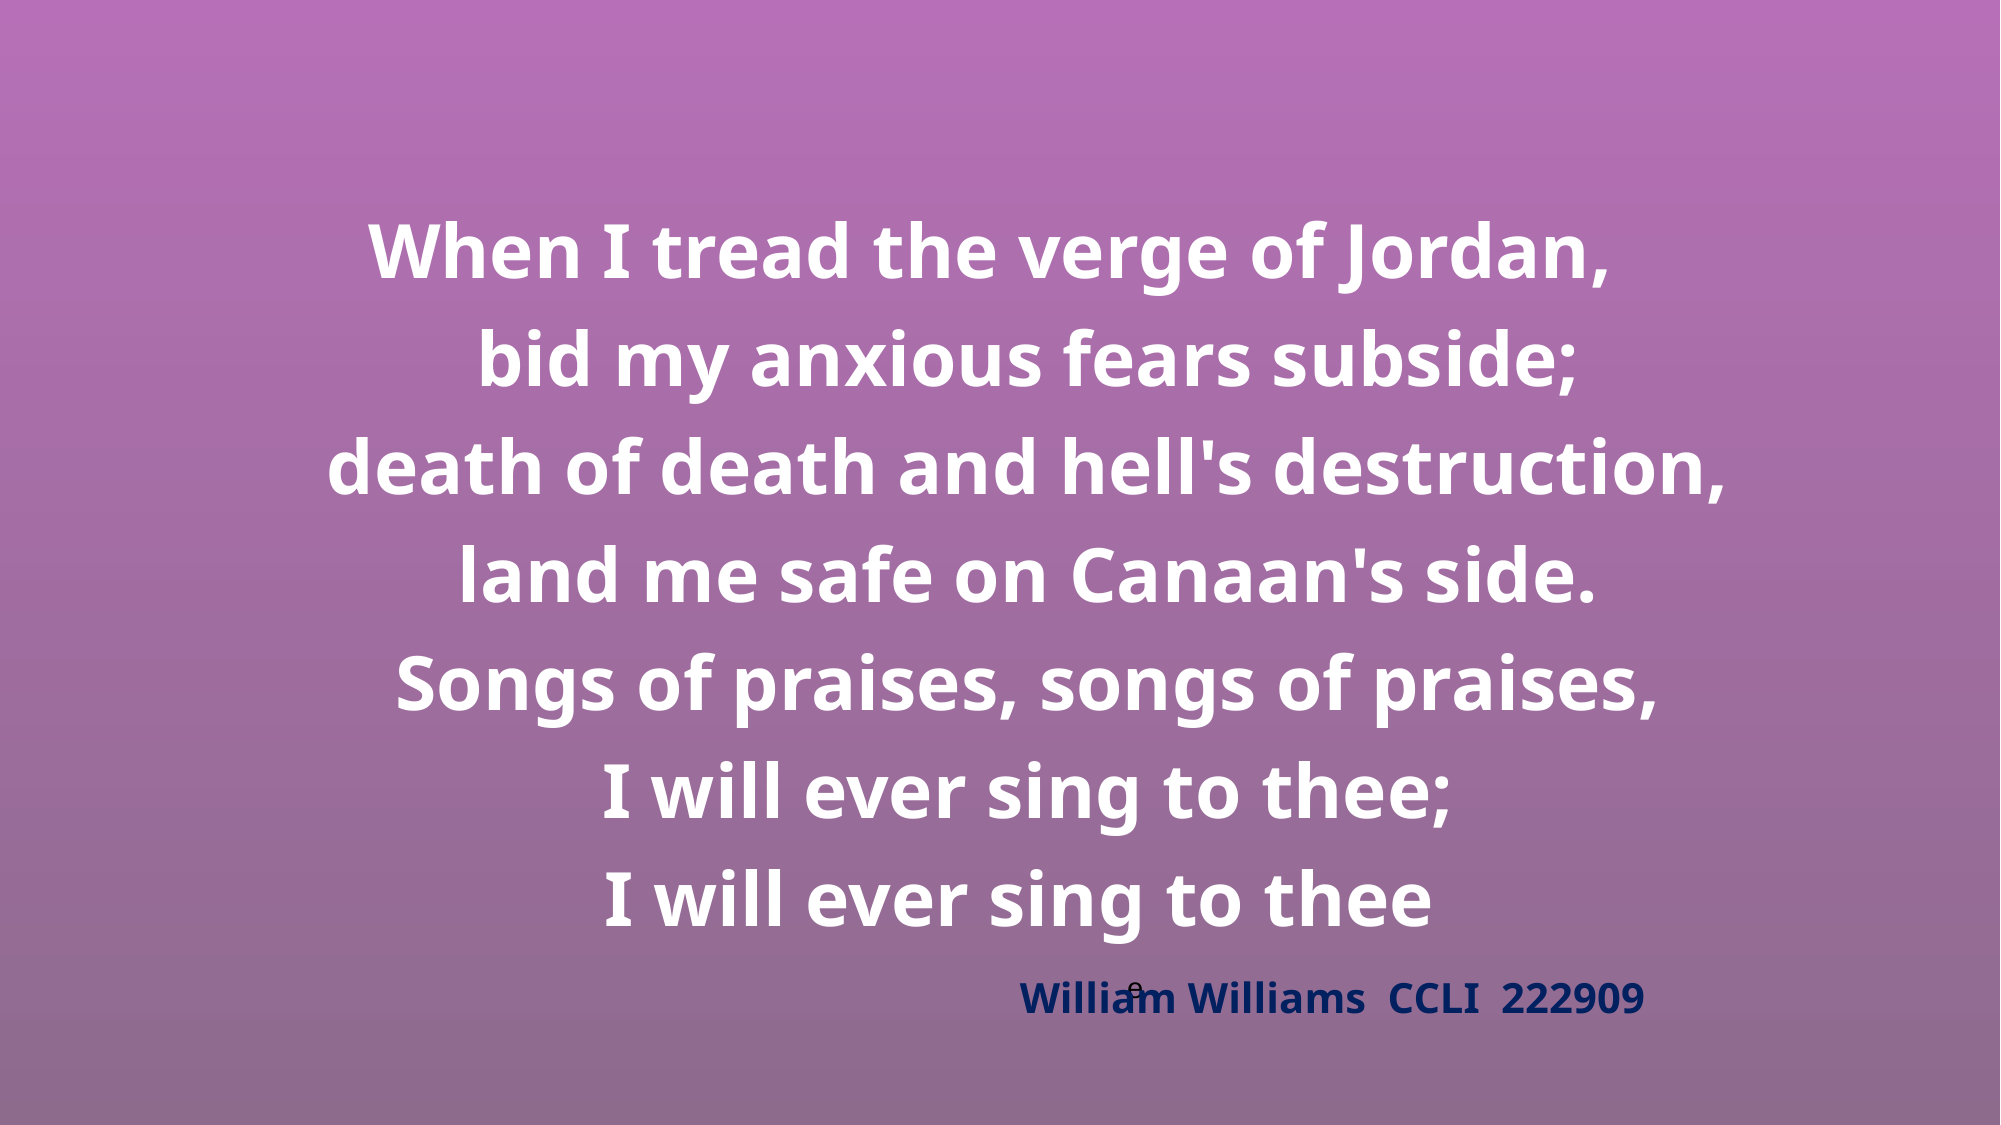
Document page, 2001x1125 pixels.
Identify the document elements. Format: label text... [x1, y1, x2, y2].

text_box William Williams CCLI 222909 [846, 964, 1661, 1030]
list When I tread the verge of Jordan, bid my anxious fears subside; death of death and hell's destruction, land me safe on Canaan's side. Songs of praises, songs of praises, I will ever sing to thee; I will ever sing to thee [0, 0, 2000, 1125]
